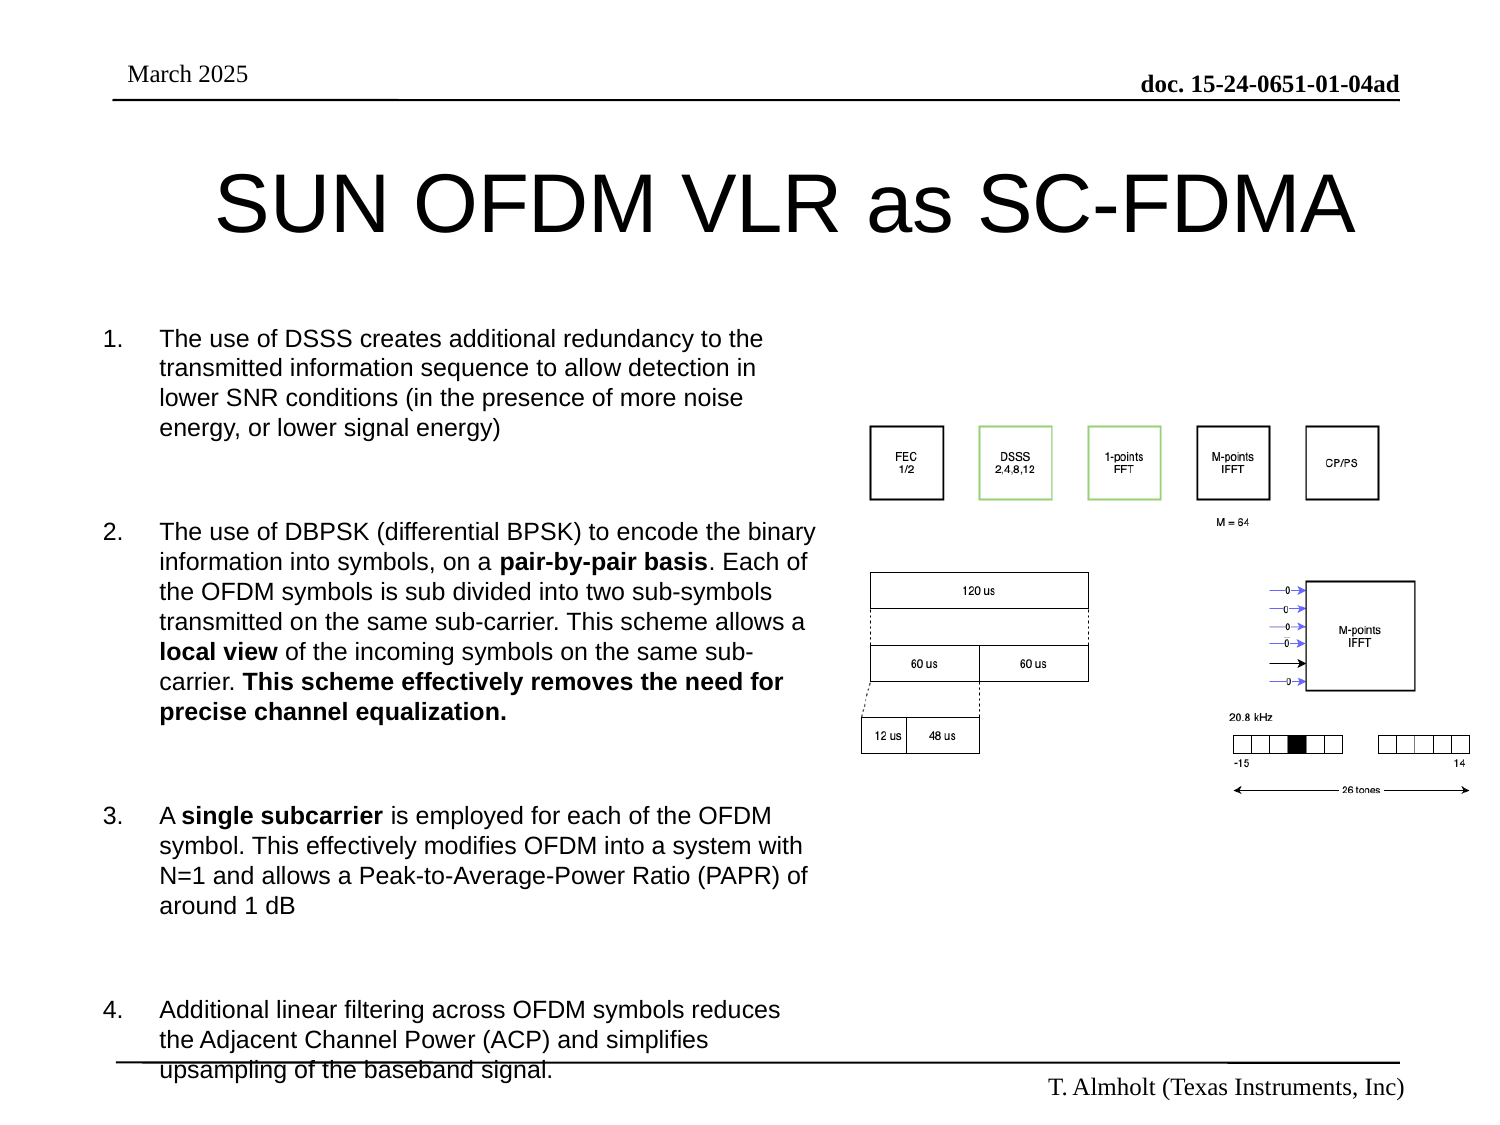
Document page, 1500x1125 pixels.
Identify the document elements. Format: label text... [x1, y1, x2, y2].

list The use of DSSS creates additional redundancy to the transmitted information sequence to allow detection in lower SNR conditions (in the presence of more noise energy, or lower signal energy) The use of DBPSK (differential BPSK) to encode the binary information into symbols, on a pair-by-pair basis. Each of the OFDM symbols is sub divided into two sub-symbols transmitted on the same sub-carrier. This scheme allows a local view of the incoming symbols on the same sub-carrier. This scheme effectively removes the need for precise channel equalization. A single subcarrier is employed for each of the OFDM symbol. This effectively modifies OFDM into a system with N=1 and allows a Peak-to-Average-Power Ratio (PAPR) of around 1 dB Additional linear filtering across OFDM symbols reduces the Adjacent Channel Power (ACP) and simplifies upsampling of the baseband signal. [41, 314, 838, 743]
text_box SUN OFDM VLR as SC-FDMA [148, 137, 1423, 262]
picture [855, 420, 1484, 803]
